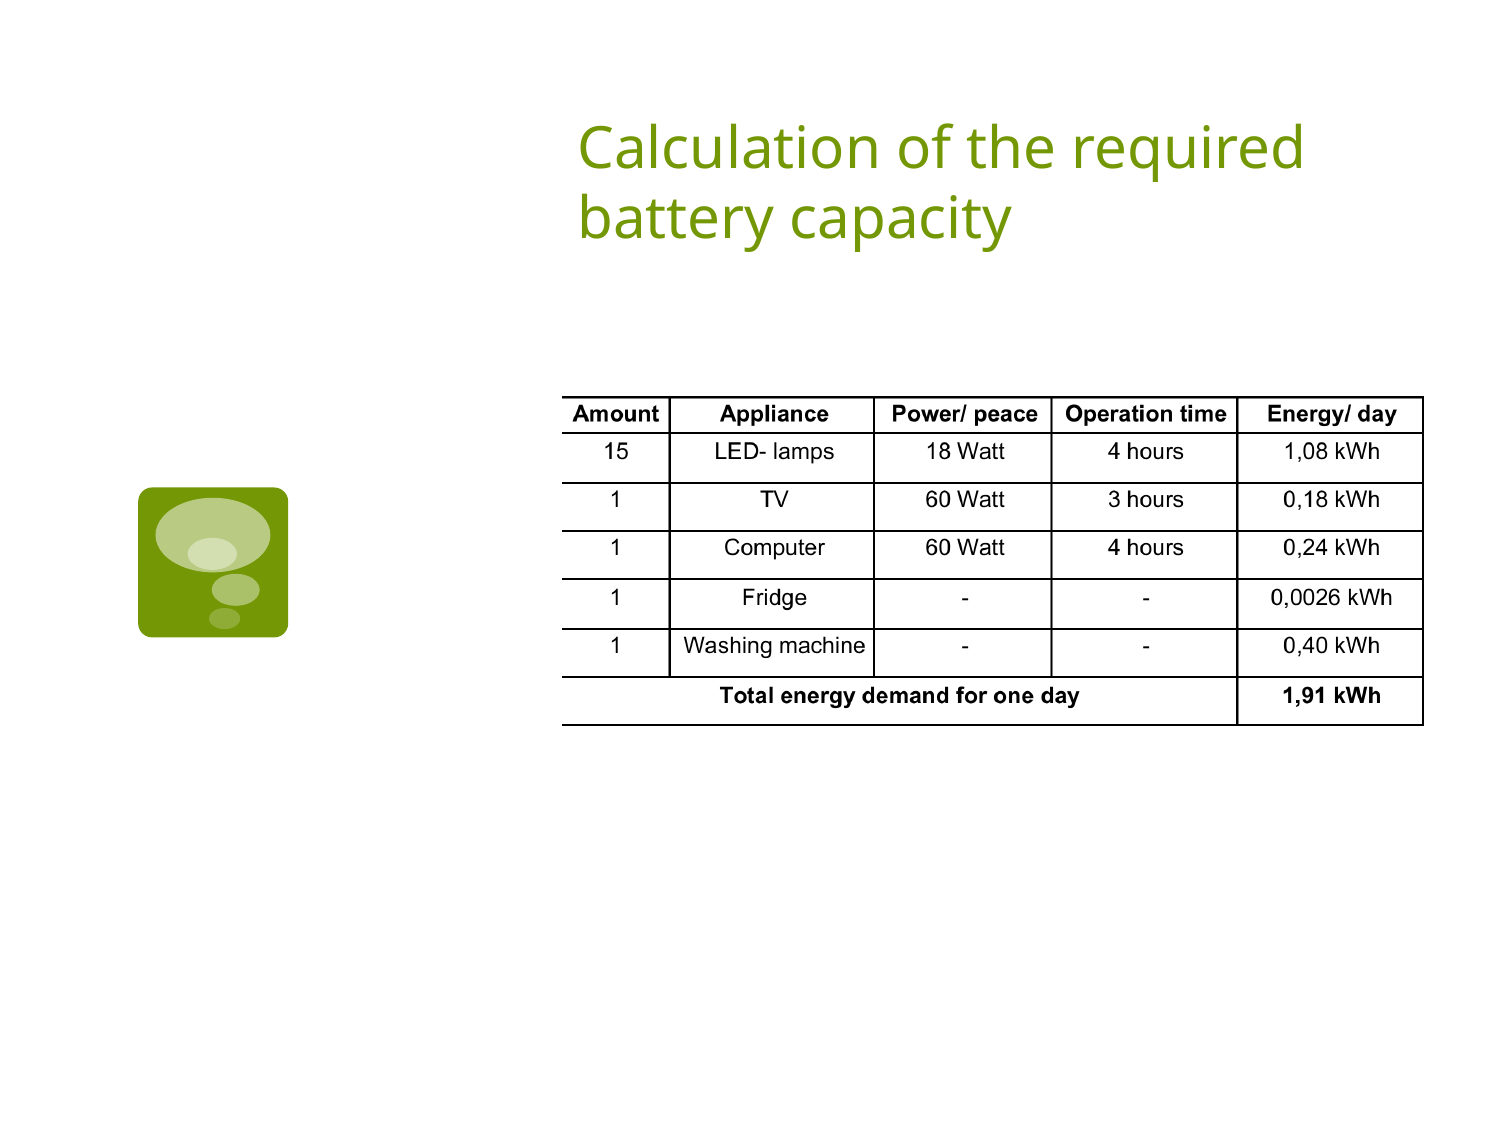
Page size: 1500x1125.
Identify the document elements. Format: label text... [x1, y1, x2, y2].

title Calculation of the required battery capacity [562, 112, 1375, 258]
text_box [561, 396, 1500, 775]
